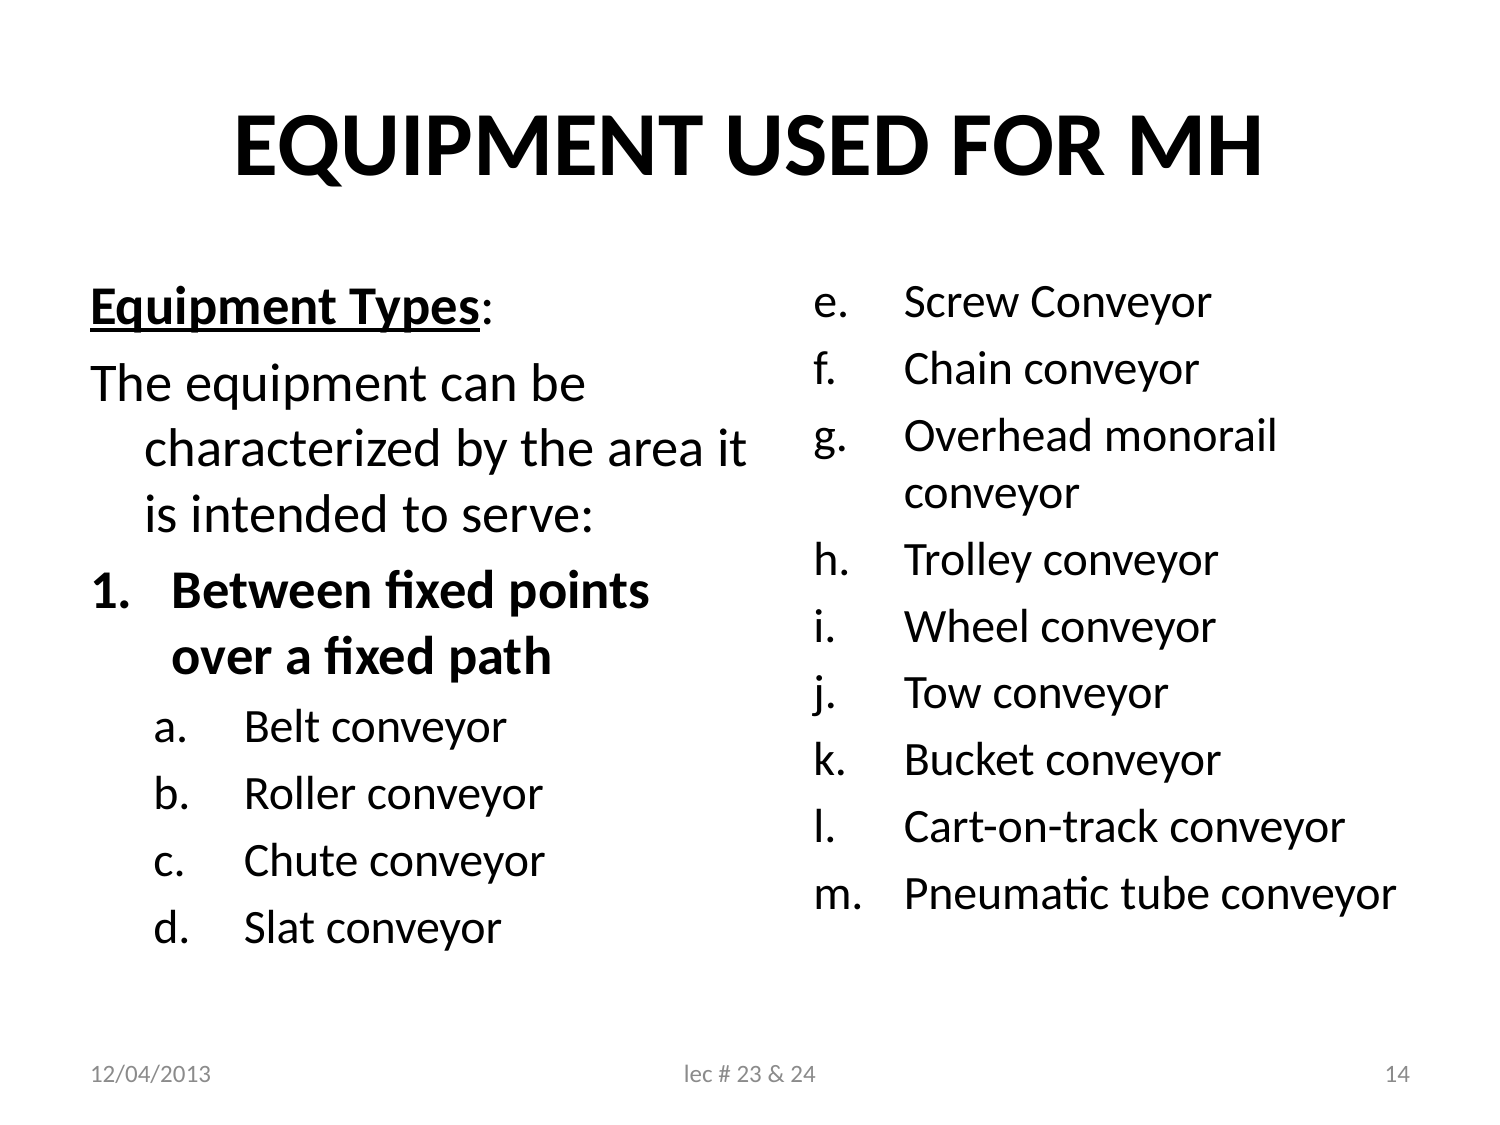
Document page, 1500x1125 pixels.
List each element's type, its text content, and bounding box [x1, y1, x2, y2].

footer lec # 23 & 24 [512, 1042, 988, 1103]
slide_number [75, 1042, 425, 1103]
title EQUIPMENT USED FOR MH [75, 45, 1425, 233]
list Equipment Types: The equipment can be characterized by the area it is intended to serve: Between fixed points over a fixed path Belt conveyor Roller conveyor Chute conveyor Slat conveyor Screw Conveyor Chain conveyor Overhead monorail conveyor Trolley conveyor Wheel conveyor Tow conveyor Bucket conveyor Cart-on-track conveyor Pneumatic tube conveyor [75, 262, 1425, 1005]
slide_number 14 [1074, 1042, 1425, 1103]
